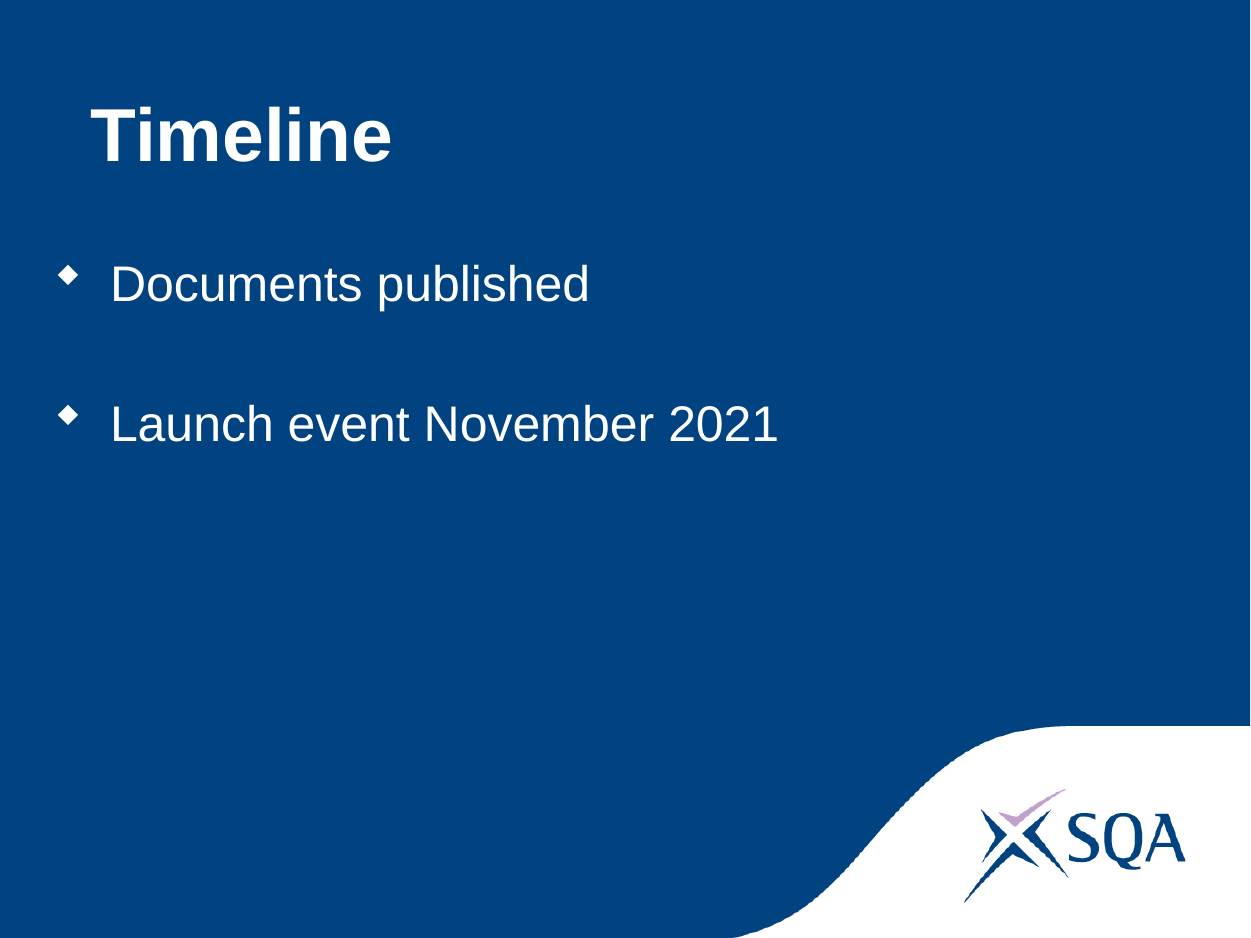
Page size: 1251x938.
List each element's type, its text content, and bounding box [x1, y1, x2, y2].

text_box Timeline [34, 78, 1066, 274]
picture [0, 0, 1251, 938]
list Documents published Launch event November 2021 [38, 244, 1118, 505]
